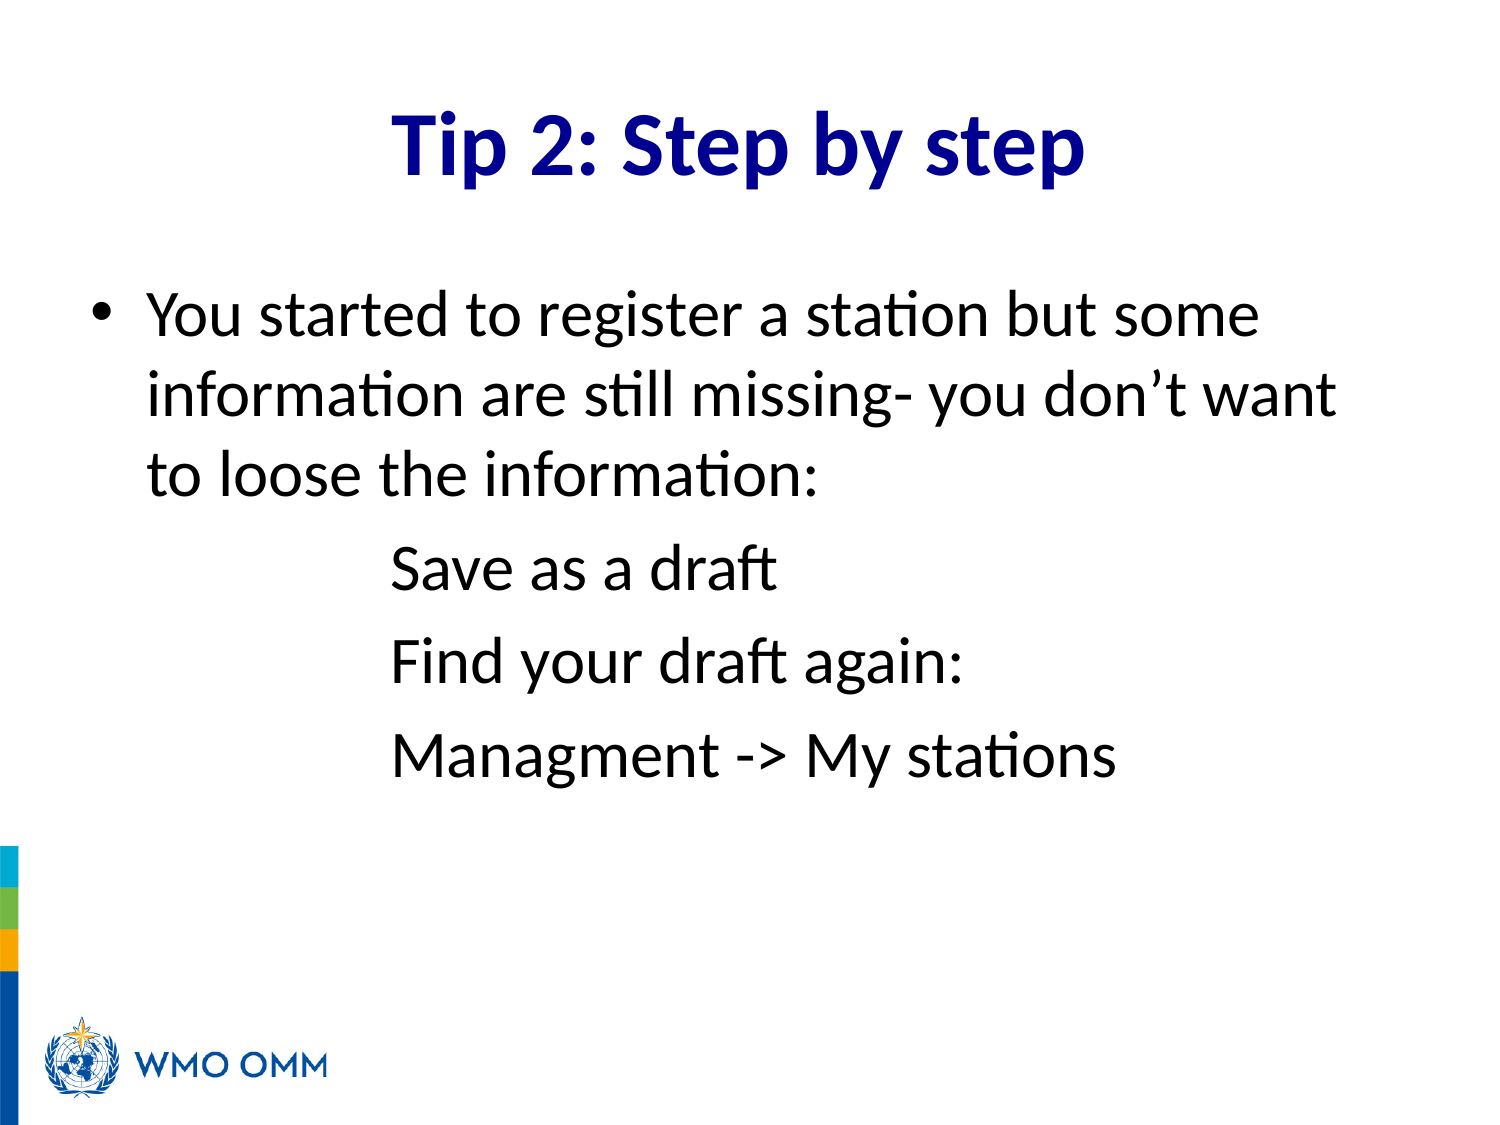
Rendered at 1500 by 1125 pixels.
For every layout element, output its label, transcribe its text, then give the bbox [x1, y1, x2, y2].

list You started to register a station but some information are still missing- you don’t want to loose the information: Save as a draft Find your draft again: Managment -> My stations [75, 262, 1425, 1005]
picture [0, 845, 327, 1125]
title Tip 2: Step by step [75, 45, 1425, 233]
